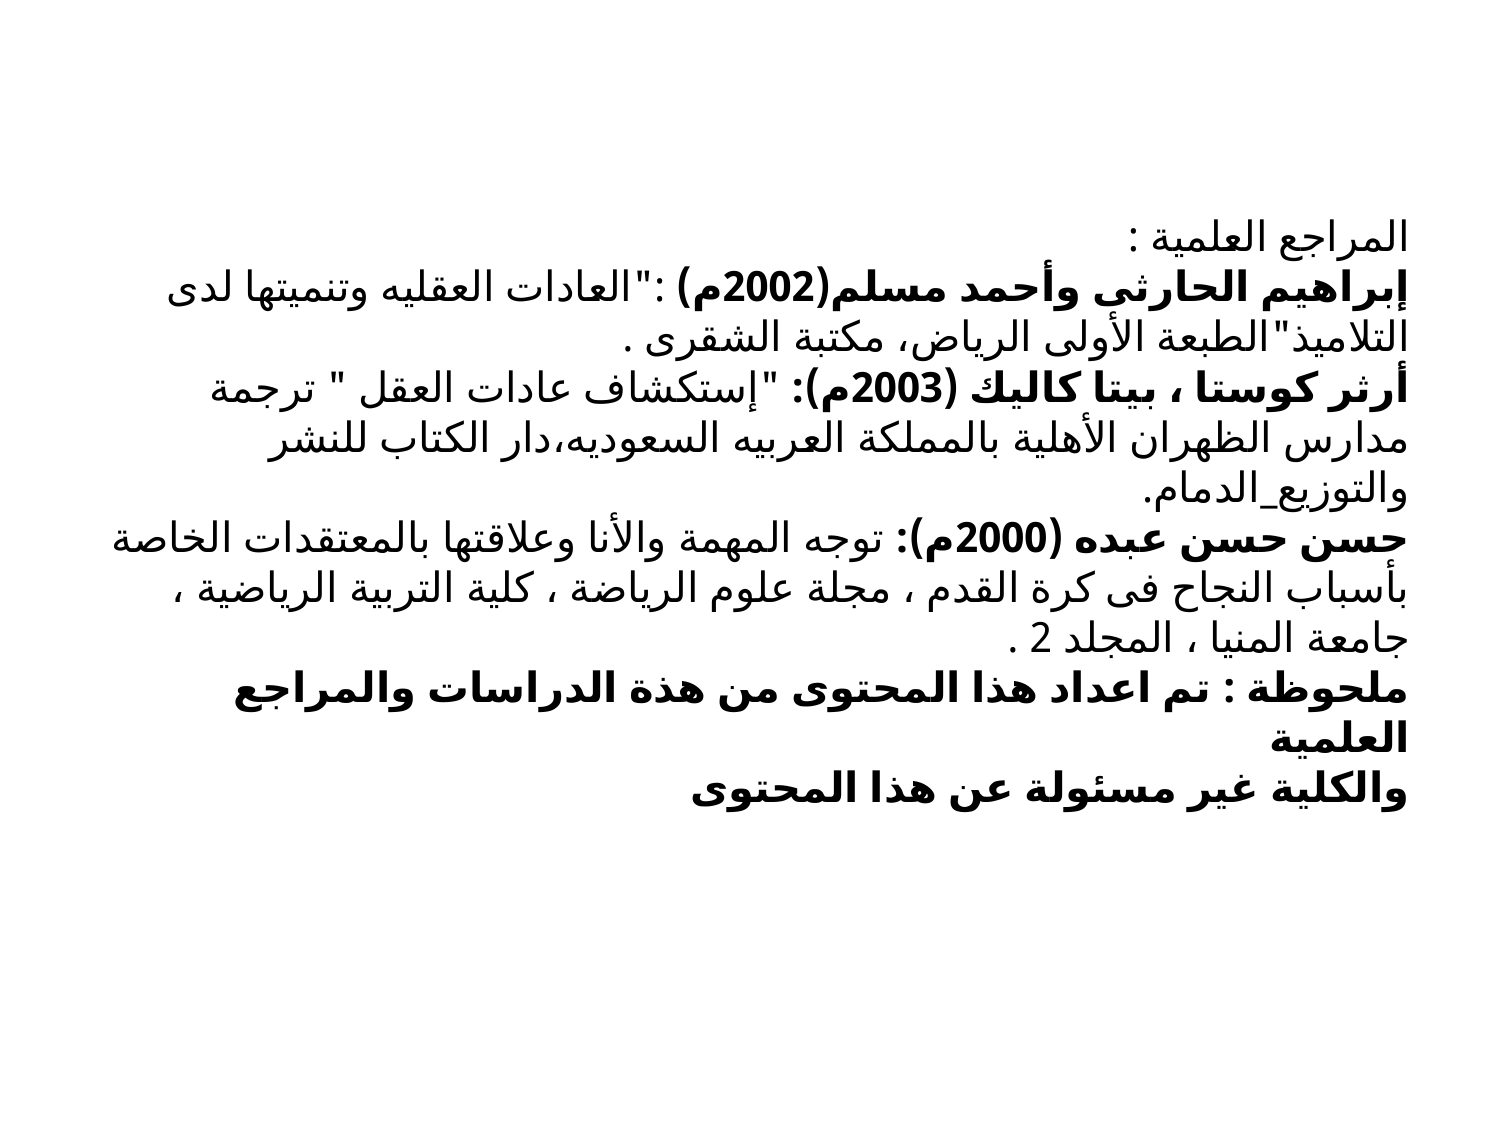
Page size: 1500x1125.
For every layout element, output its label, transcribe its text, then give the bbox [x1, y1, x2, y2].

title المراجع العلمية : إبراهيم الحارثى وأحمد مسلم(2002م) :"العادات العقليه وتنميتها لدى التلاميذ"الطبعة الأولى الرياض، مكتبة الشقرى . أرثر كوستا ، بيتا كاليك (2003م): "إستكشاف عادات العقل " ترجمة مدارس الظهران الأهلية بالمملكة العربيه السعوديه،دار الكتاب للنشر والتوزيع_الدمام. حسن حسن عبده (2000م): توجه المهمة والأنا وعلاقتها بالمعتقدات الخاصة بأسباب النجاح فى كرة القدم ، مجلة علوم الرياضة ، كلية التربية الرياضية ، جامعة المنيا ، المجلد 2 . ملحوظة : تم اعداد هذا المحتوى من هذة الدراسات والمراجع العلمية والكلية غير مسئولة عن هذا المحتوى [75, 45, 1425, 976]
